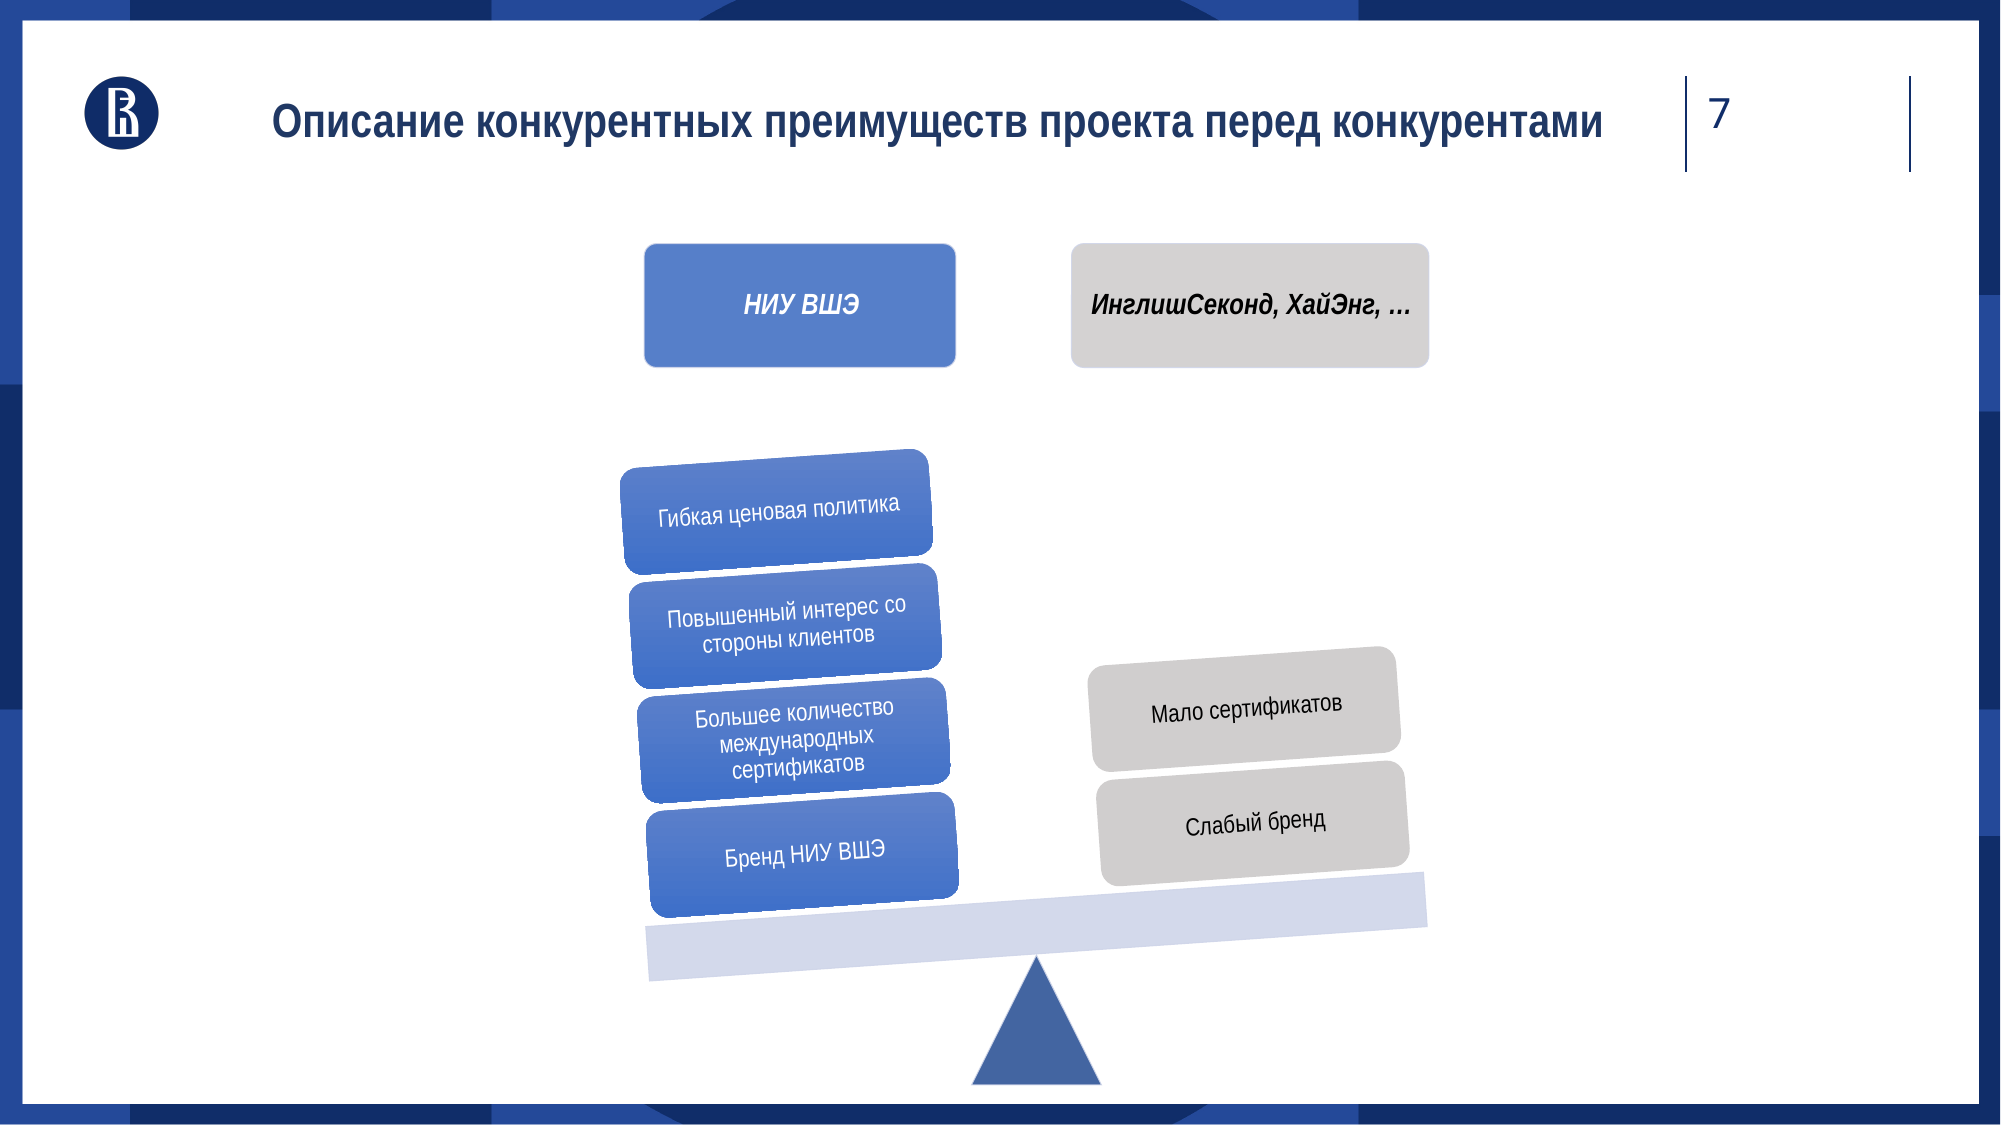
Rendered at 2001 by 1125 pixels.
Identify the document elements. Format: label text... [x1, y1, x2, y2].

picture [0, 0, 2001, 1125]
title Описание конкурентных преимуществ проекта перед конкурентами [258, 62, 1620, 175]
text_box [166, 218, 1907, 1085]
